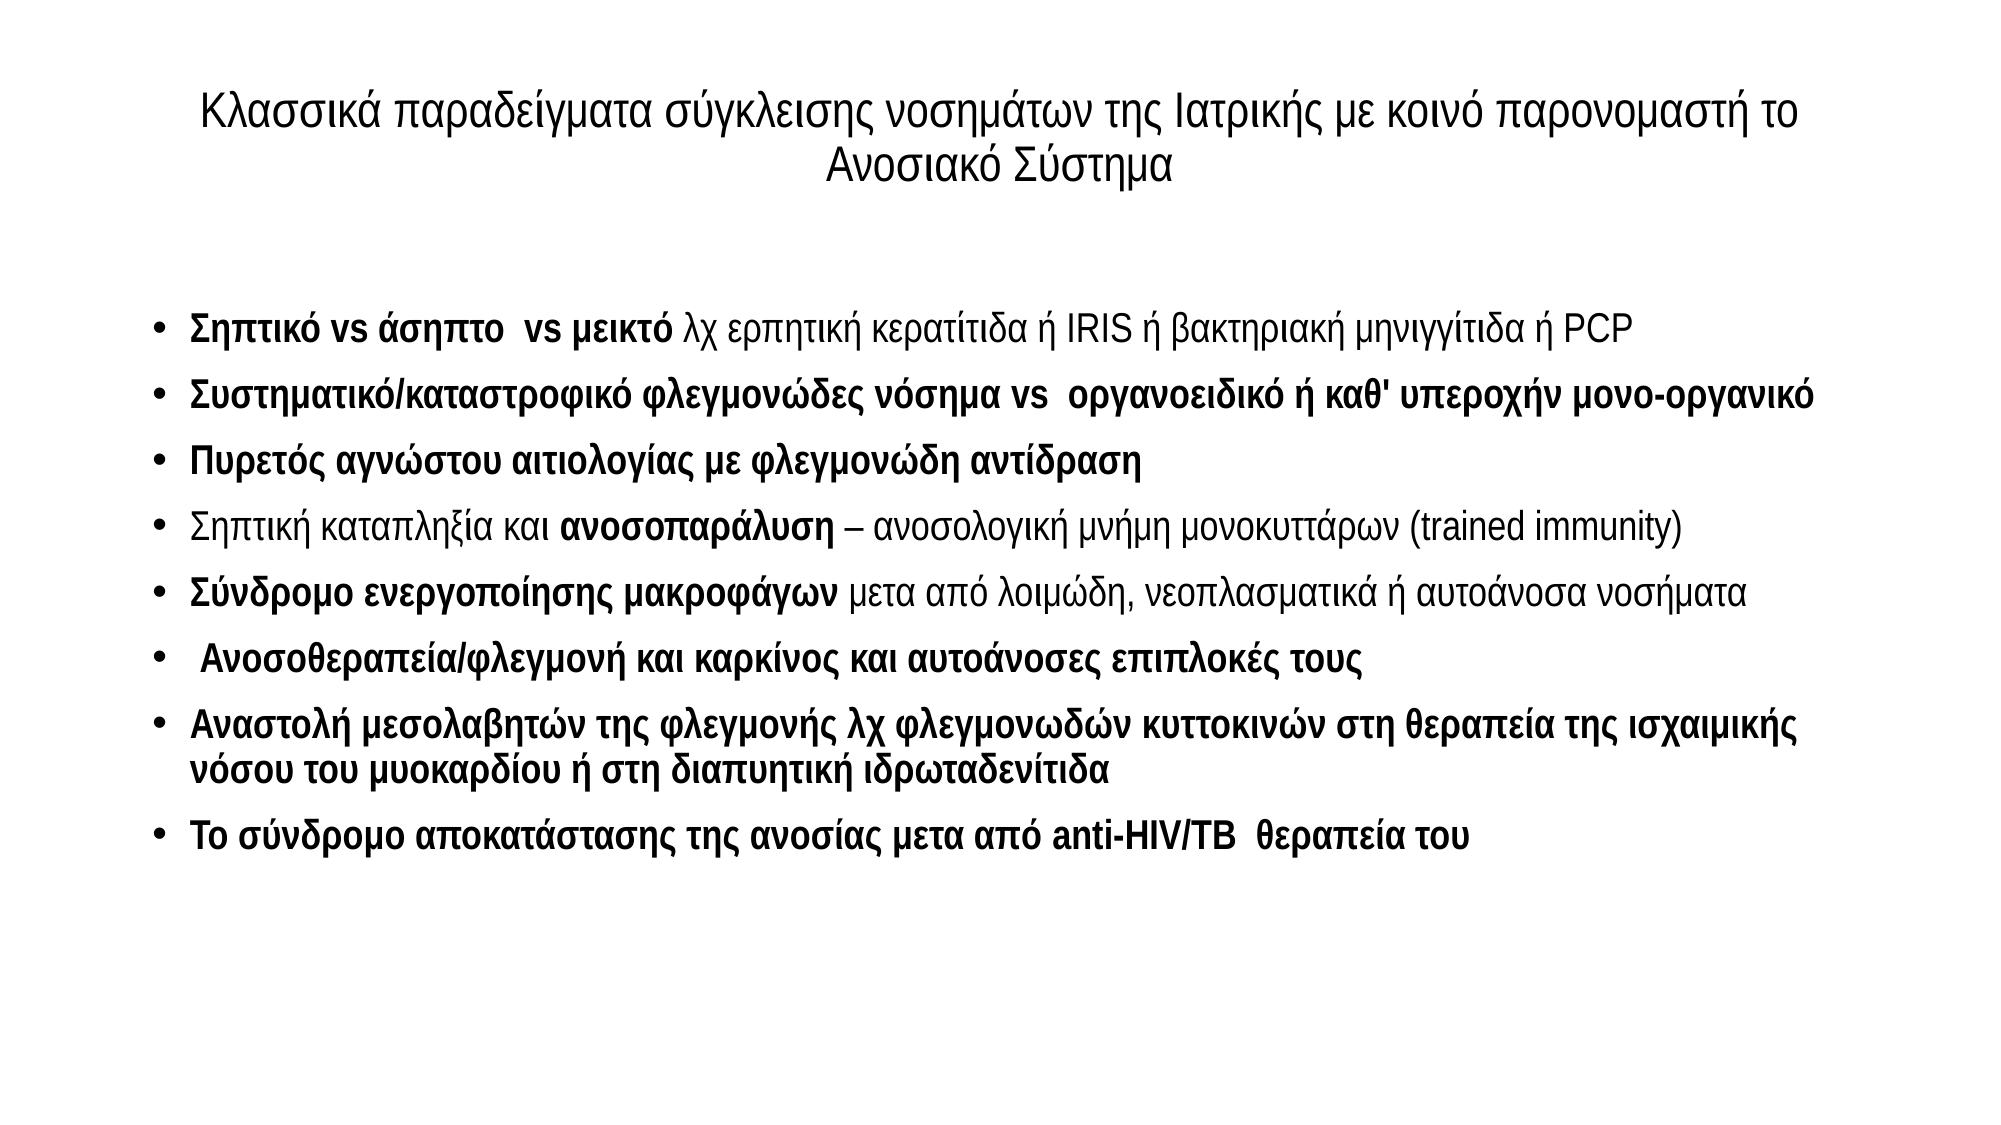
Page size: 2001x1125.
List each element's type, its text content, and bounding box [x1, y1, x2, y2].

list Σηπτικό vs άσηπτο vs μεικτό λχ ερπητική κερατίτιδα ή IRIS ή βακτηριακή μηνιγγίτιδα ή PCP Συστηματικό/καταστροφικό φλεγμονώδες νόσημα vs οργανοειδικό ή καθ' υπεροχήν μονο-οργανικό Πυρετός αγνώστου αιτιολογίας με φλεγμονώδη αντίδραση Σηπτική καταπληξία και ανοσοπαράλυση – ανοσολογική μνήμη μονοκυττάρων (trained immunity) Σύνδρομο ενεργοποίησης μακροφάγων μετα από λοιμώδη, νεοπλασματικά ή αυτοάνοσα νοσήματα Ανοσοθεραπεία/φλεγμονή και καρκίνος και αυτοάνοσες επιπλοκές τους Αναστολή μεσολαβητών της φλεγμονής λχ φλεγμονωδών κυττοκινών στη θεραπεία της ισχαιμικής νόσου του μυοκαρδίου ή στη διαπυητική ιδρωταδενίτιδα Το σύνδρομο αποκατάστασης της ανοσίας μετα από anti-HIV/TB θεραπεία του [137, 299, 1863, 1014]
title Κλασσικά παραδείγματα σύγκλεισης νοσημάτων της Ιατρικής με κοινό παρονομαστή το Ανοσιακό Σύστημα [137, 59, 1863, 278]
